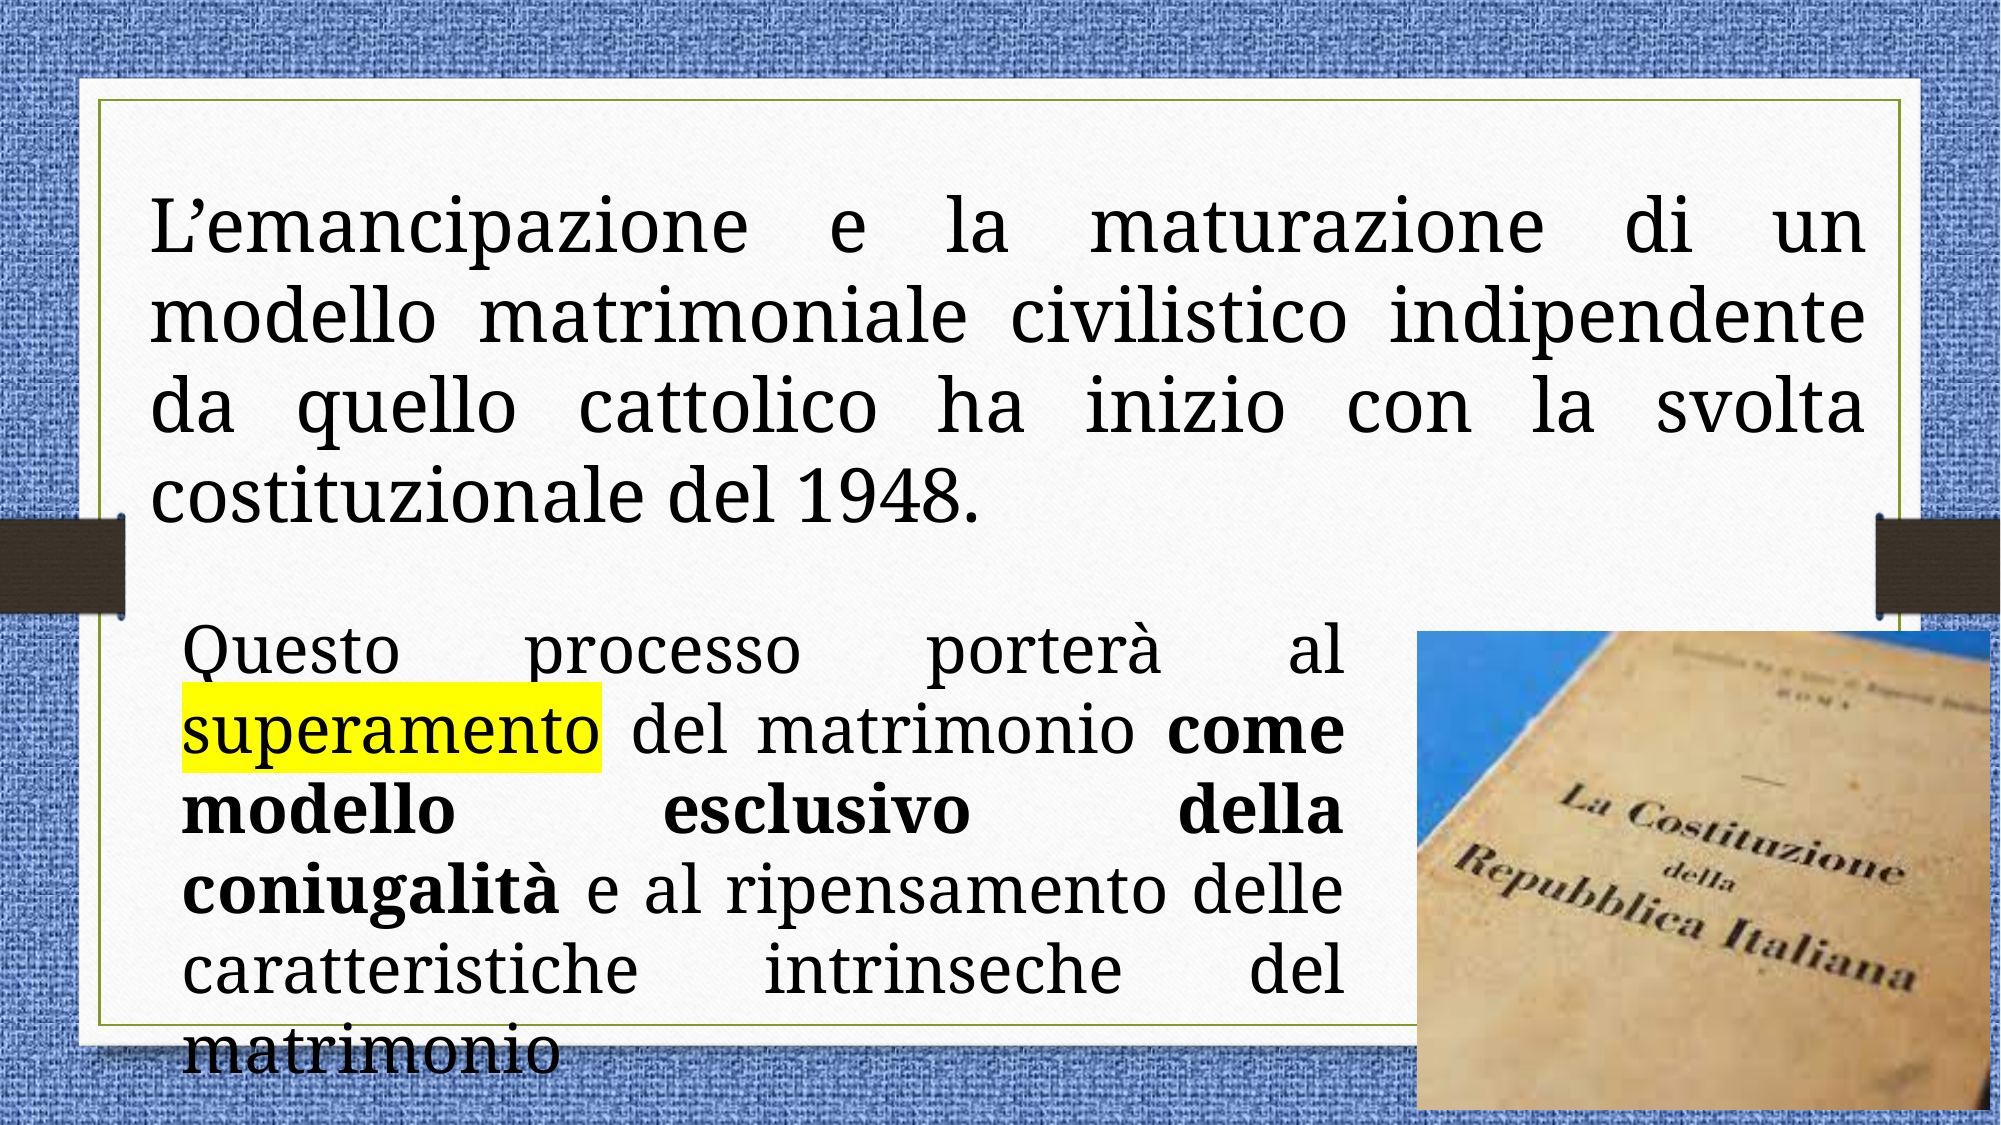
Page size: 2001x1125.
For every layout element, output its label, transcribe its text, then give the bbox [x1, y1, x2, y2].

text_box Questo processo porterà al superamento del matrimonio come modello esclusivo della coniugalità e al ripensamento delle caratteristiche intrinseche del matrimonio [167, 599, 1361, 1094]
picture [0, 0, 2001, 1125]
text_box L’emancipazione e la maturazione di un modello matrimoniale civilistico indipendente da quello cattolico ha inizio con la svolta costituzionale del 1948. [134, 170, 1885, 545]
